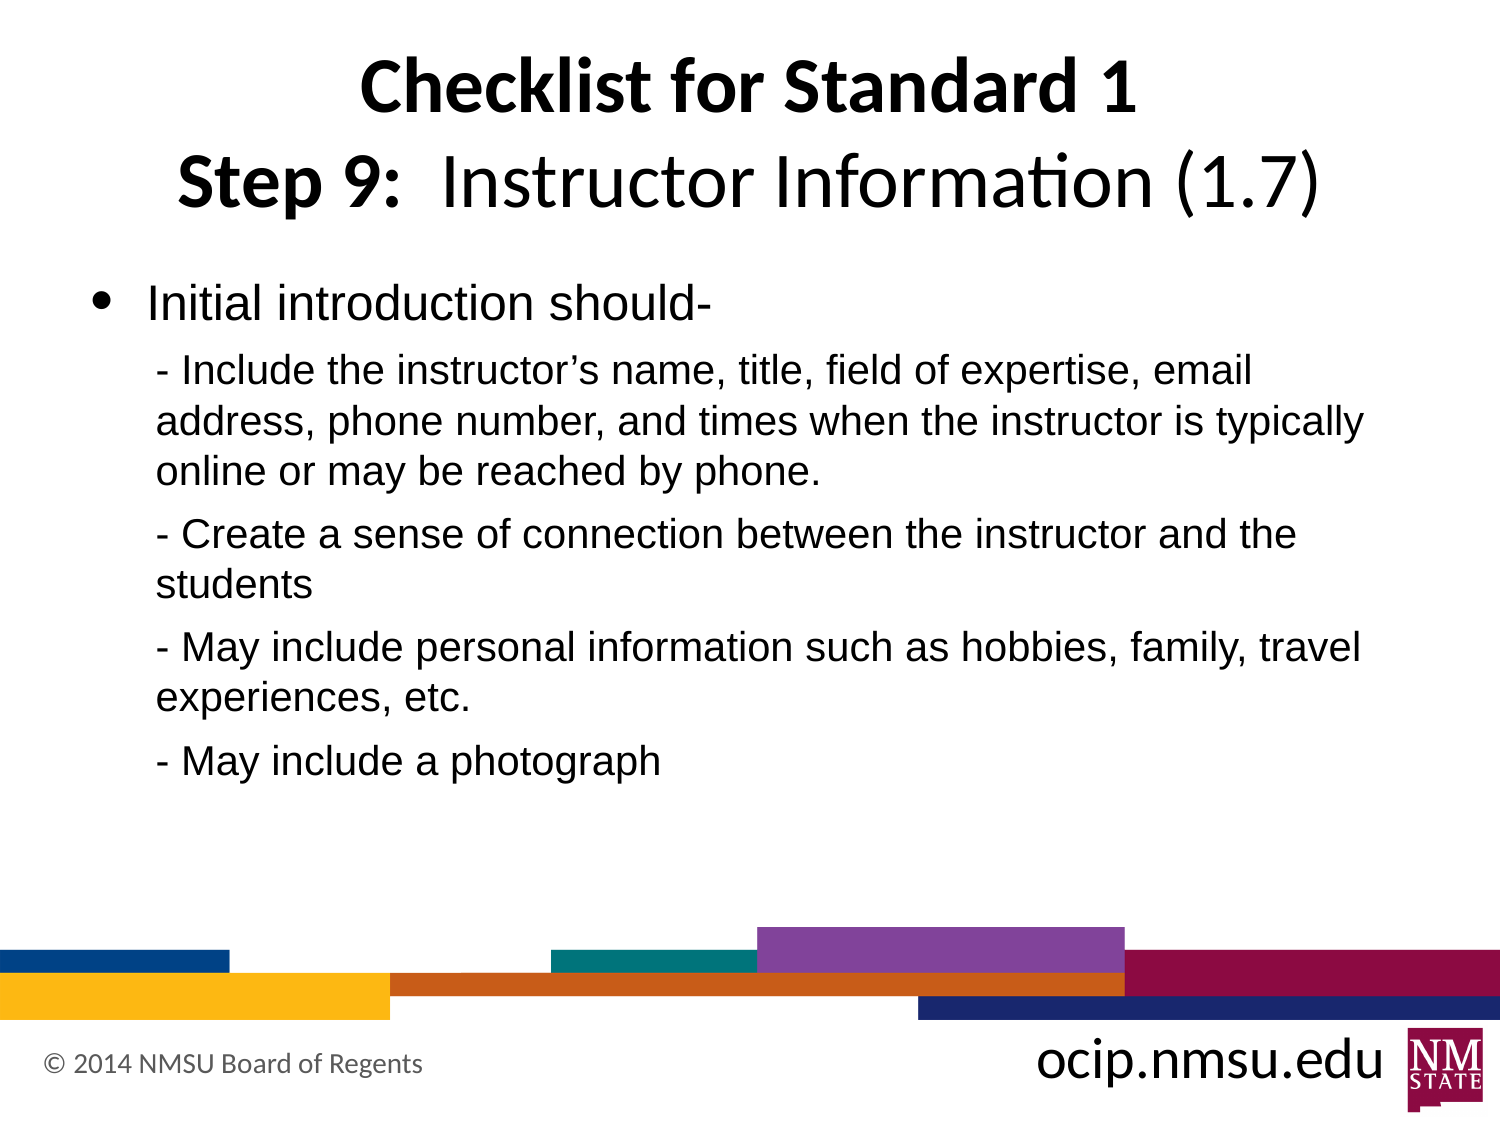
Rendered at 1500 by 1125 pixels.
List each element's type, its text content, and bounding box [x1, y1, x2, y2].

title Checklist for Standard 1 Step 9: Instructor Information (1.7) [75, 25, 1425, 231]
picture [0, 924, 1500, 1117]
list Initial introduction should- - Include the instructor’s name, title, field of expertise, email address, phone number, and times when the instructor is typically online or may be reached by phone. - Create a sense of connection between the instructor and the students - May include personal information such as hobbies, family, travel experiences, etc. - May include a photograph [75, 262, 1425, 916]
